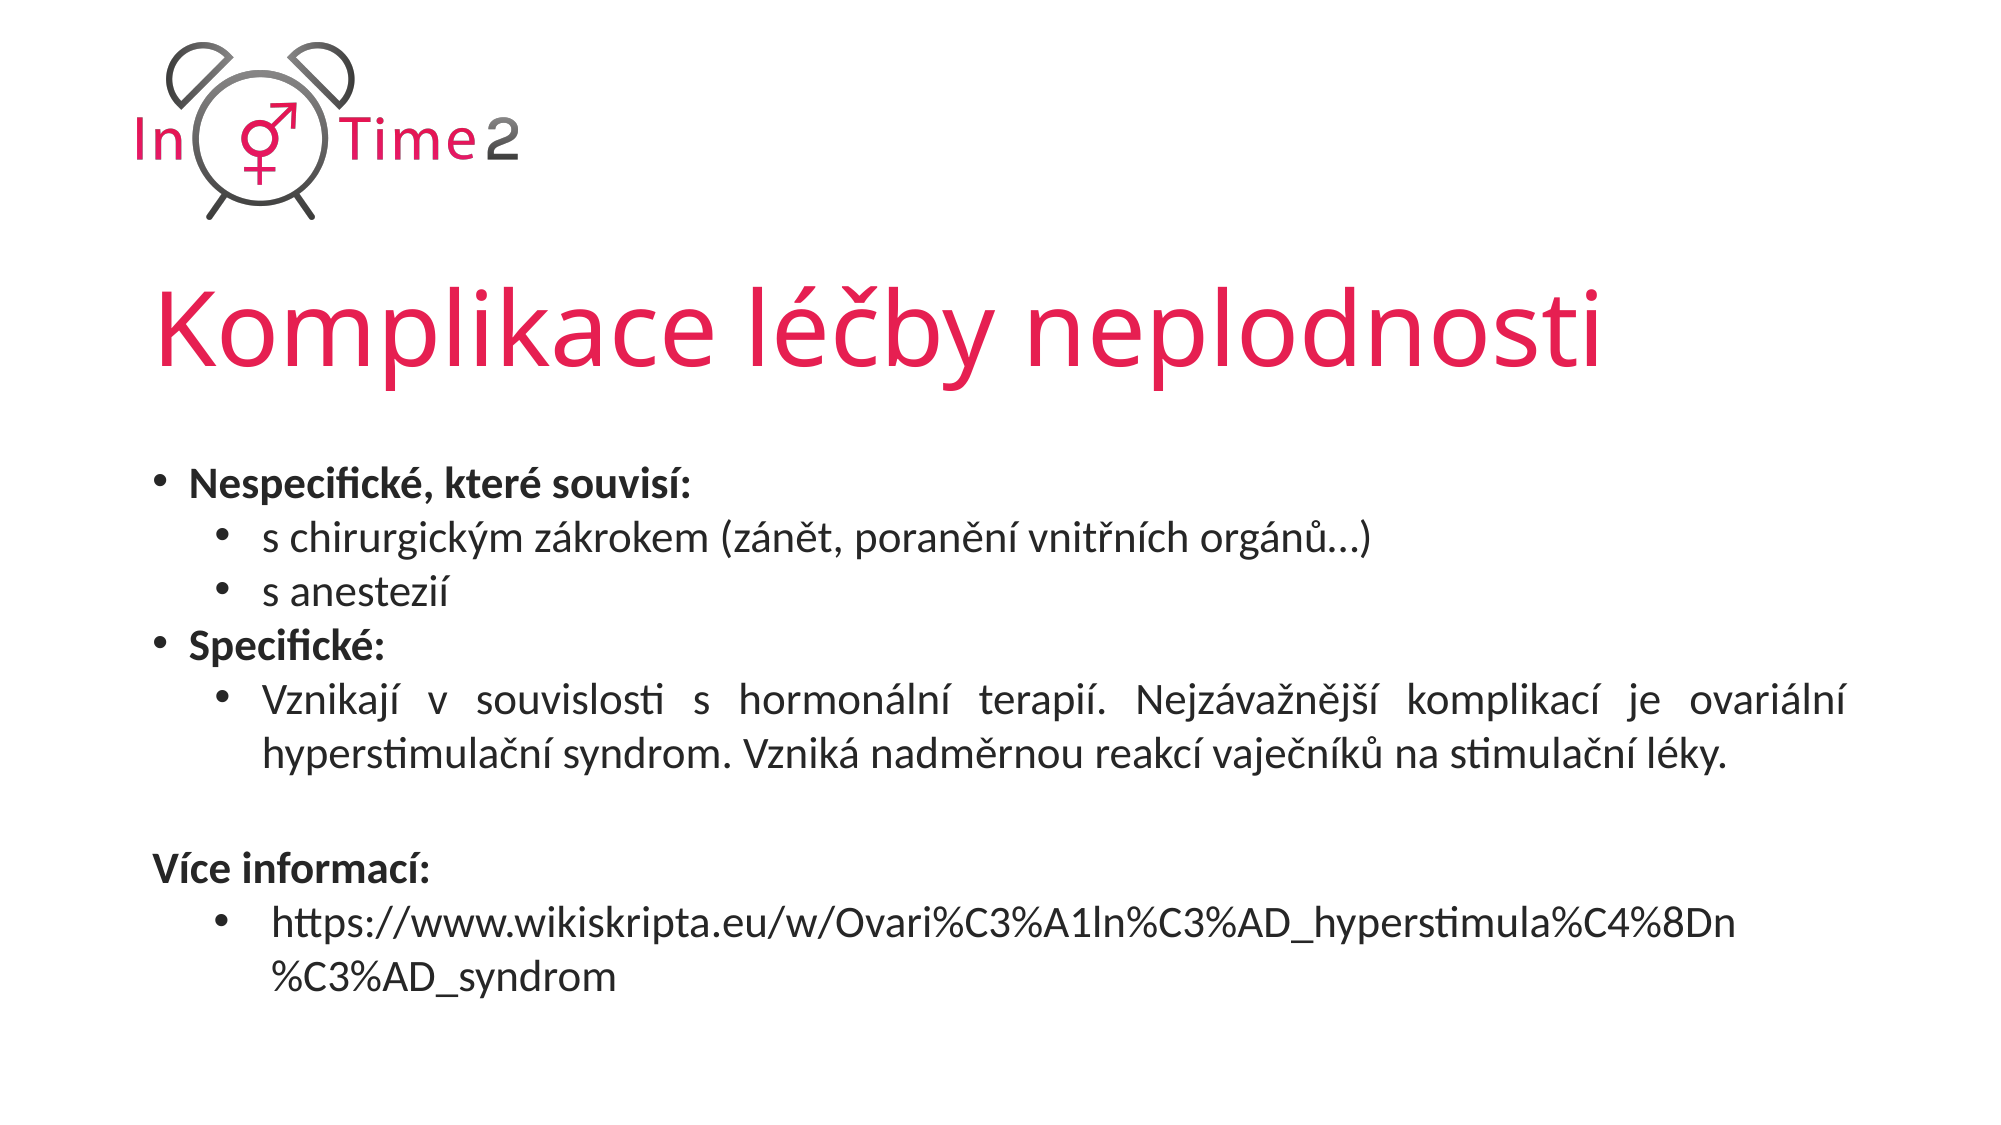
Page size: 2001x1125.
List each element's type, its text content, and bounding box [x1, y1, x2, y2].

picture [137, 42, 518, 220]
title Komplikace léčby neplodnosti [137, 249, 1863, 417]
list Nespecifické, které souvisí: s chirurgickým zákrokem (zánět, poranění vnitřních orgánů…) s anestezií Specifické: Vznikají v souvislosti s hormonální terapií. Nejzávažnější komplikací je ovariální hyperstimulační syndrom. Vzniká nadměrnou reakcí vaječníků na stimulační léky. Více informací: https://www.wikiskripta.eu/w/Ovari%C3%A1ln%C3%AD_hyperstimula%C4%8Dn%C3%AD_syndrom [137, 445, 1863, 1014]
